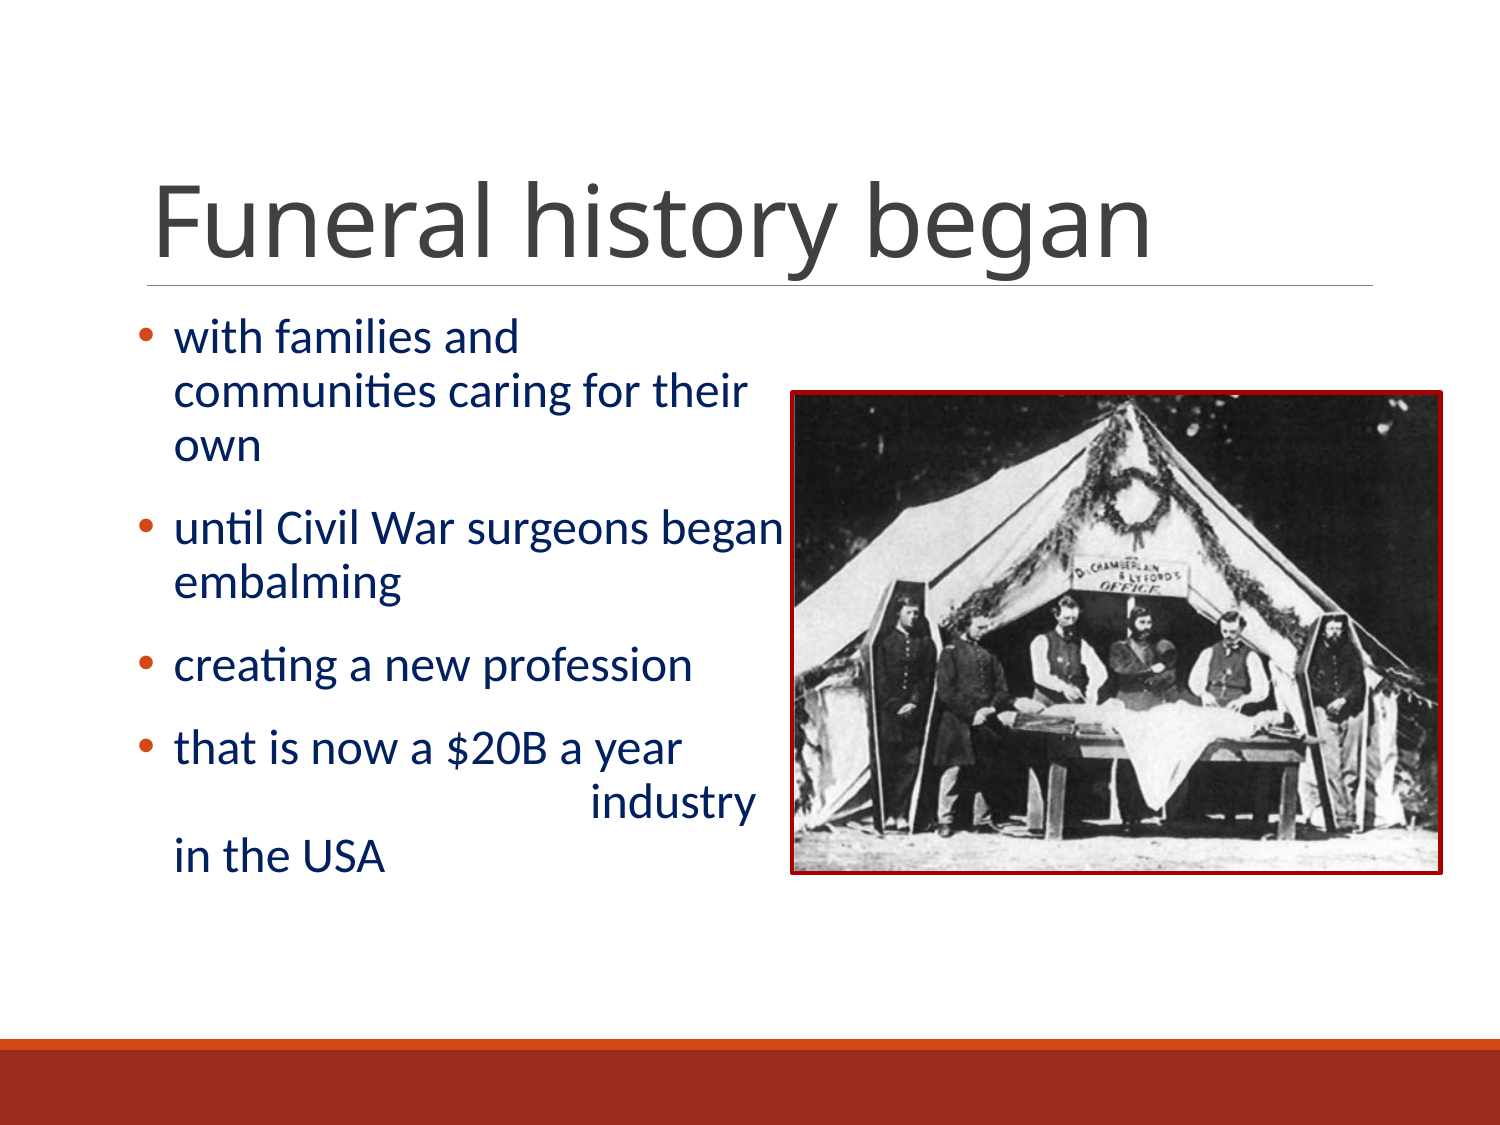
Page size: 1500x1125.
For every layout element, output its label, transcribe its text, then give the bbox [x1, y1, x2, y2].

picture [793, 394, 1439, 871]
title Funeral history began [135, 47, 1373, 285]
list with families and communities caring for their own until Civil War surgeons began embalming creating a new profession that is now a $20B a year industry in the USA [135, 302, 795, 963]
